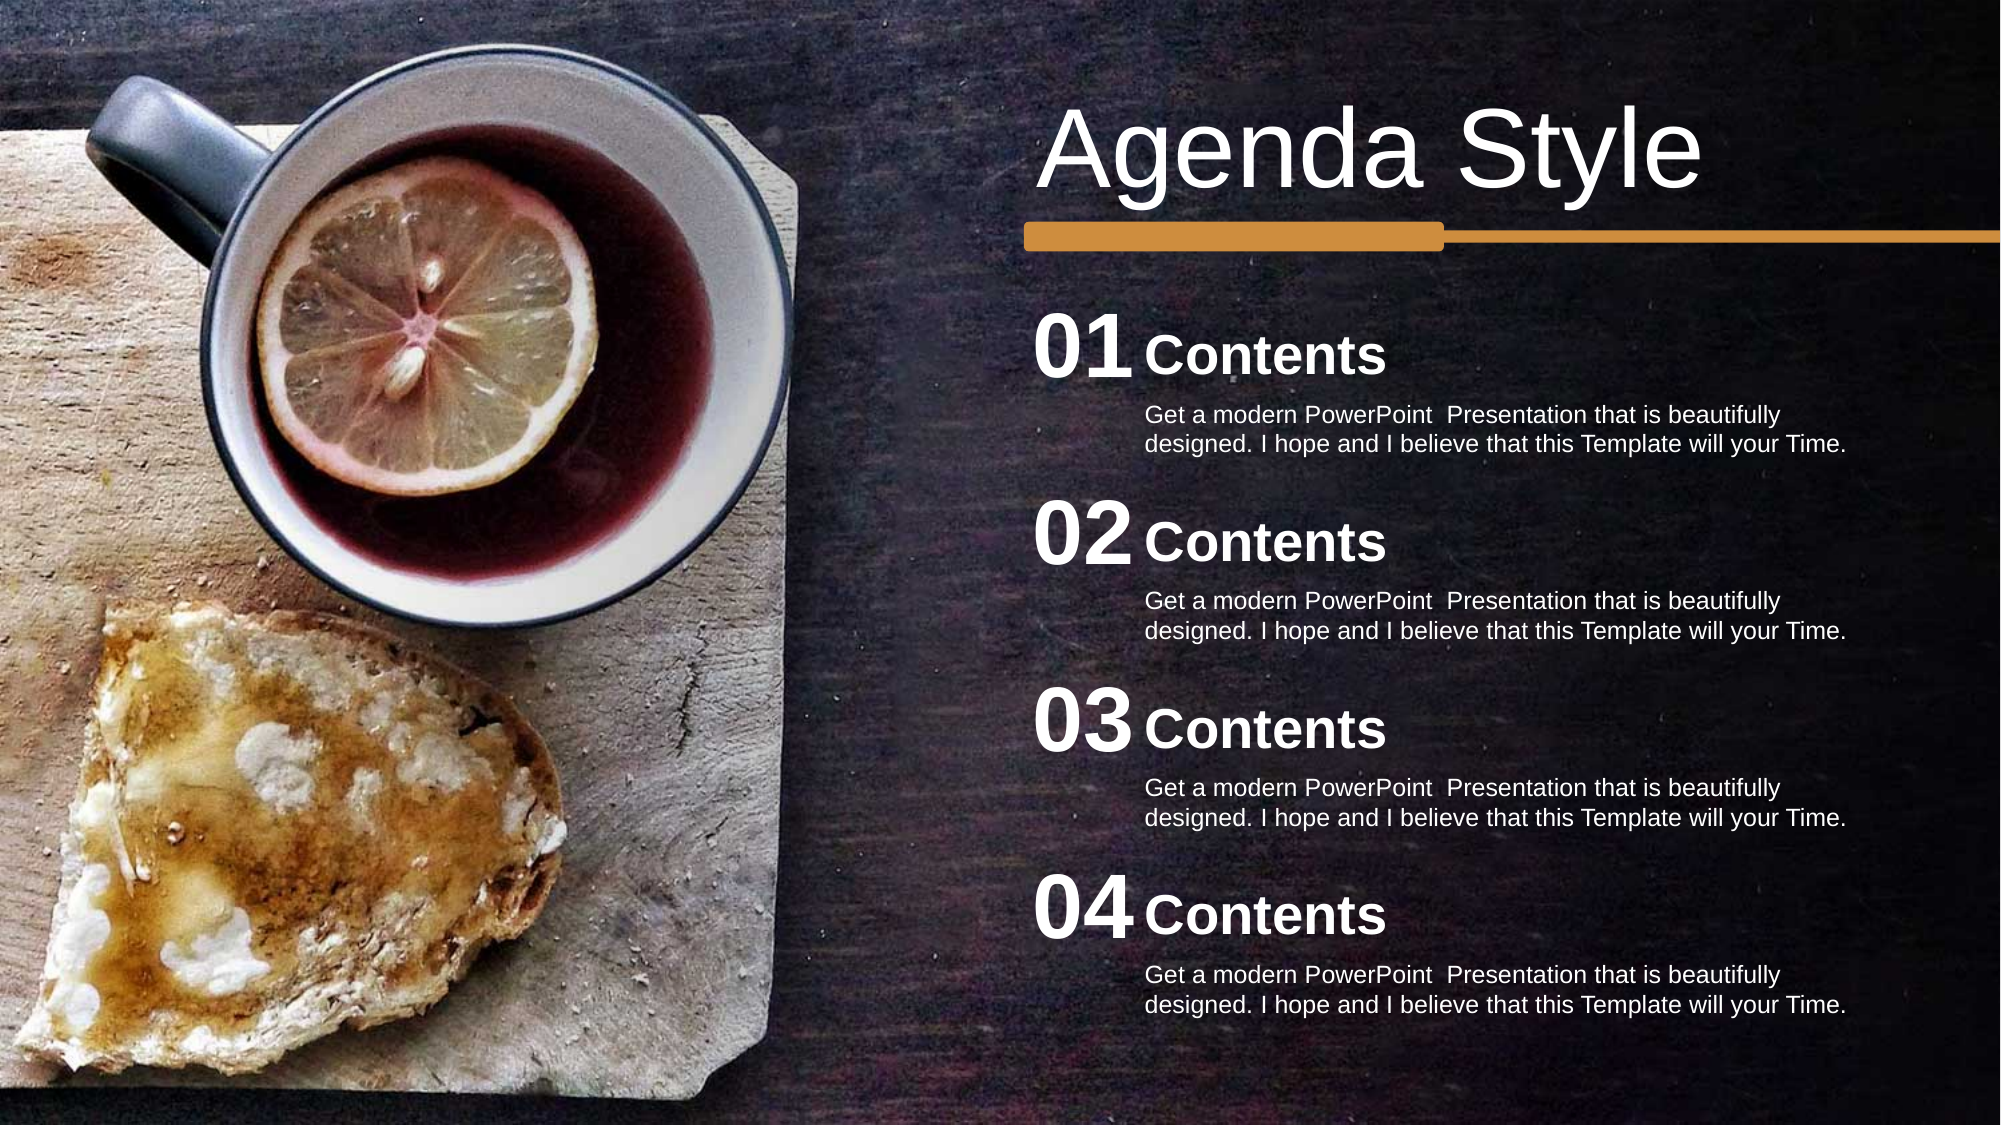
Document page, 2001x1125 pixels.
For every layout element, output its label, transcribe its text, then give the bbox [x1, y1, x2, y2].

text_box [1002, 839, 1892, 967]
text_box Agenda Style [1021, 67, 1840, 218]
text_box Get a modern PowerPoint Presentation that is beautifully designed. I hope and I believe that this Template will your Time. [1129, 390, 1895, 466]
picture [0, 0, 2001, 1125]
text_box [1002, 278, 1892, 407]
text_box Get a modern PowerPoint Presentation that is beautifully designed. I hope and I believe that this Template will your Time. [1129, 951, 1895, 1026]
text_box Get a modern PowerPoint Presentation that is beautifully designed. I hope and I believe that this Template will your Time. [1129, 764, 1895, 839]
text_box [1002, 465, 1892, 594]
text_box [1002, 652, 1892, 780]
text_box Get a modern PowerPoint Presentation that is beautifully designed. I hope and I believe that this Template will your Time. [1129, 577, 1895, 653]
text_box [1023, 221, 2000, 252]
